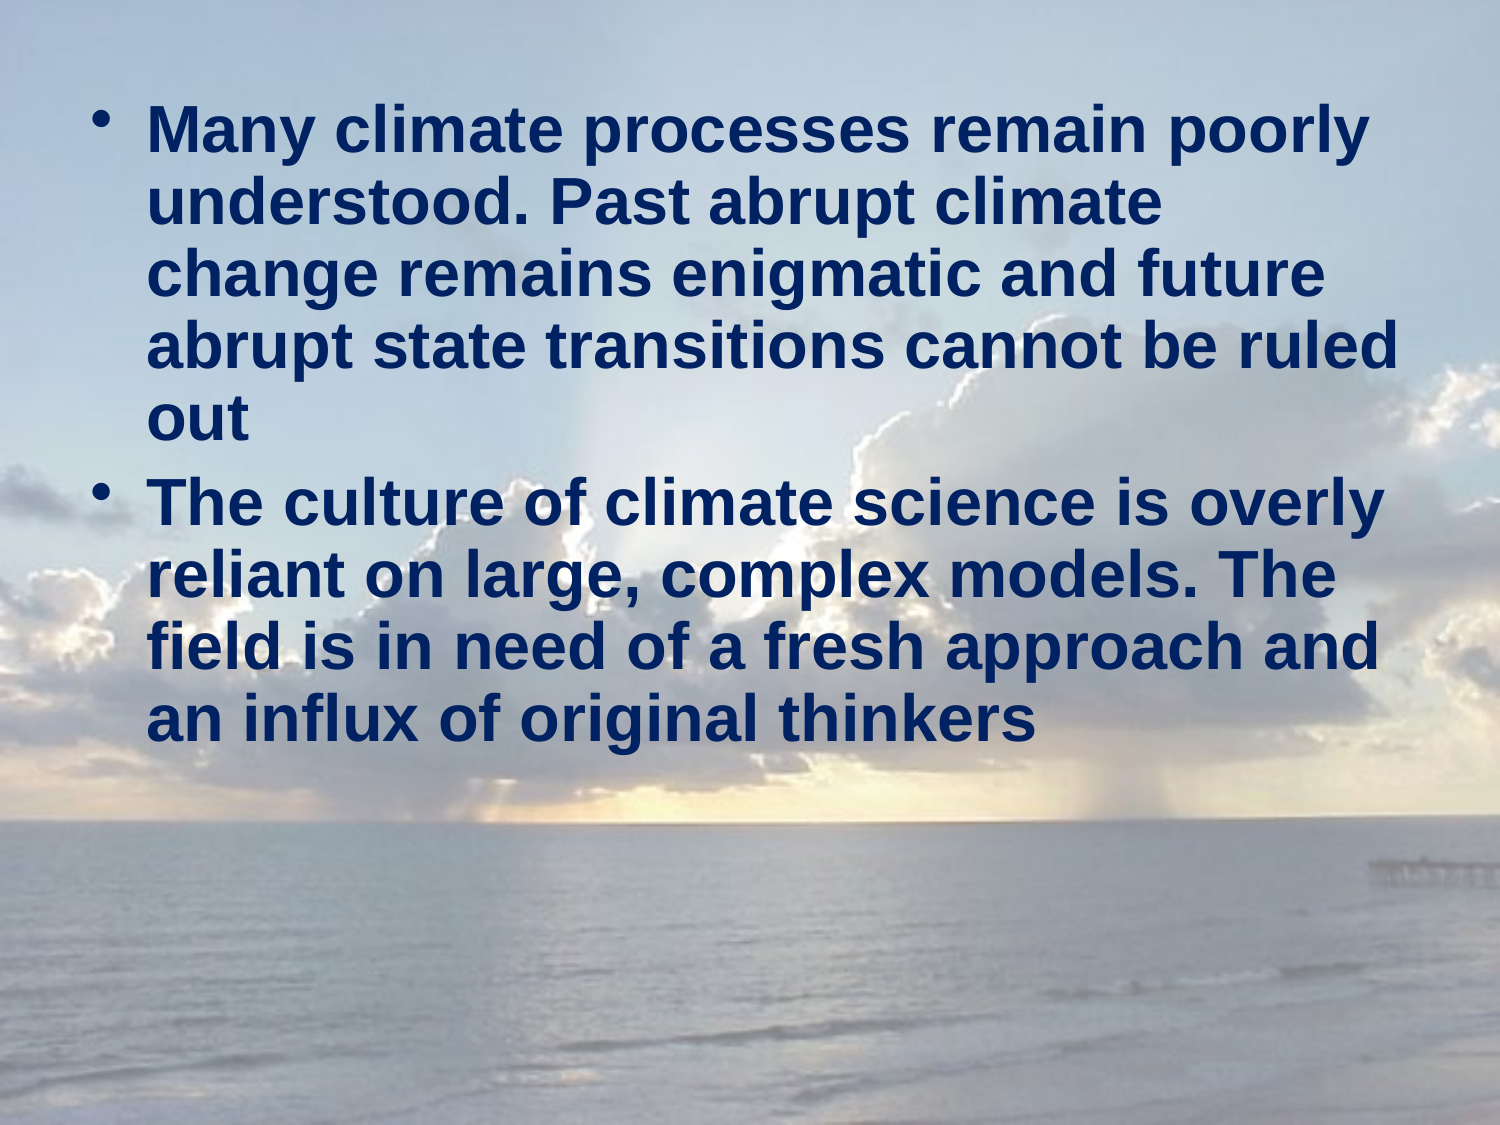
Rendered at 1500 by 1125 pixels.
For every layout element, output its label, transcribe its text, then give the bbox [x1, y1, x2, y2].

list Many climate processes remain poorly understood. Past abrupt climate change remains enigmatic and future abrupt state transitions cannot be ruled out The culture of climate science is overly reliant on large, complex models. The field is in need of a fresh approach and an influx of original thinkers [74, 87, 1426, 1088]
picture [0, 0, 1500, 1125]
